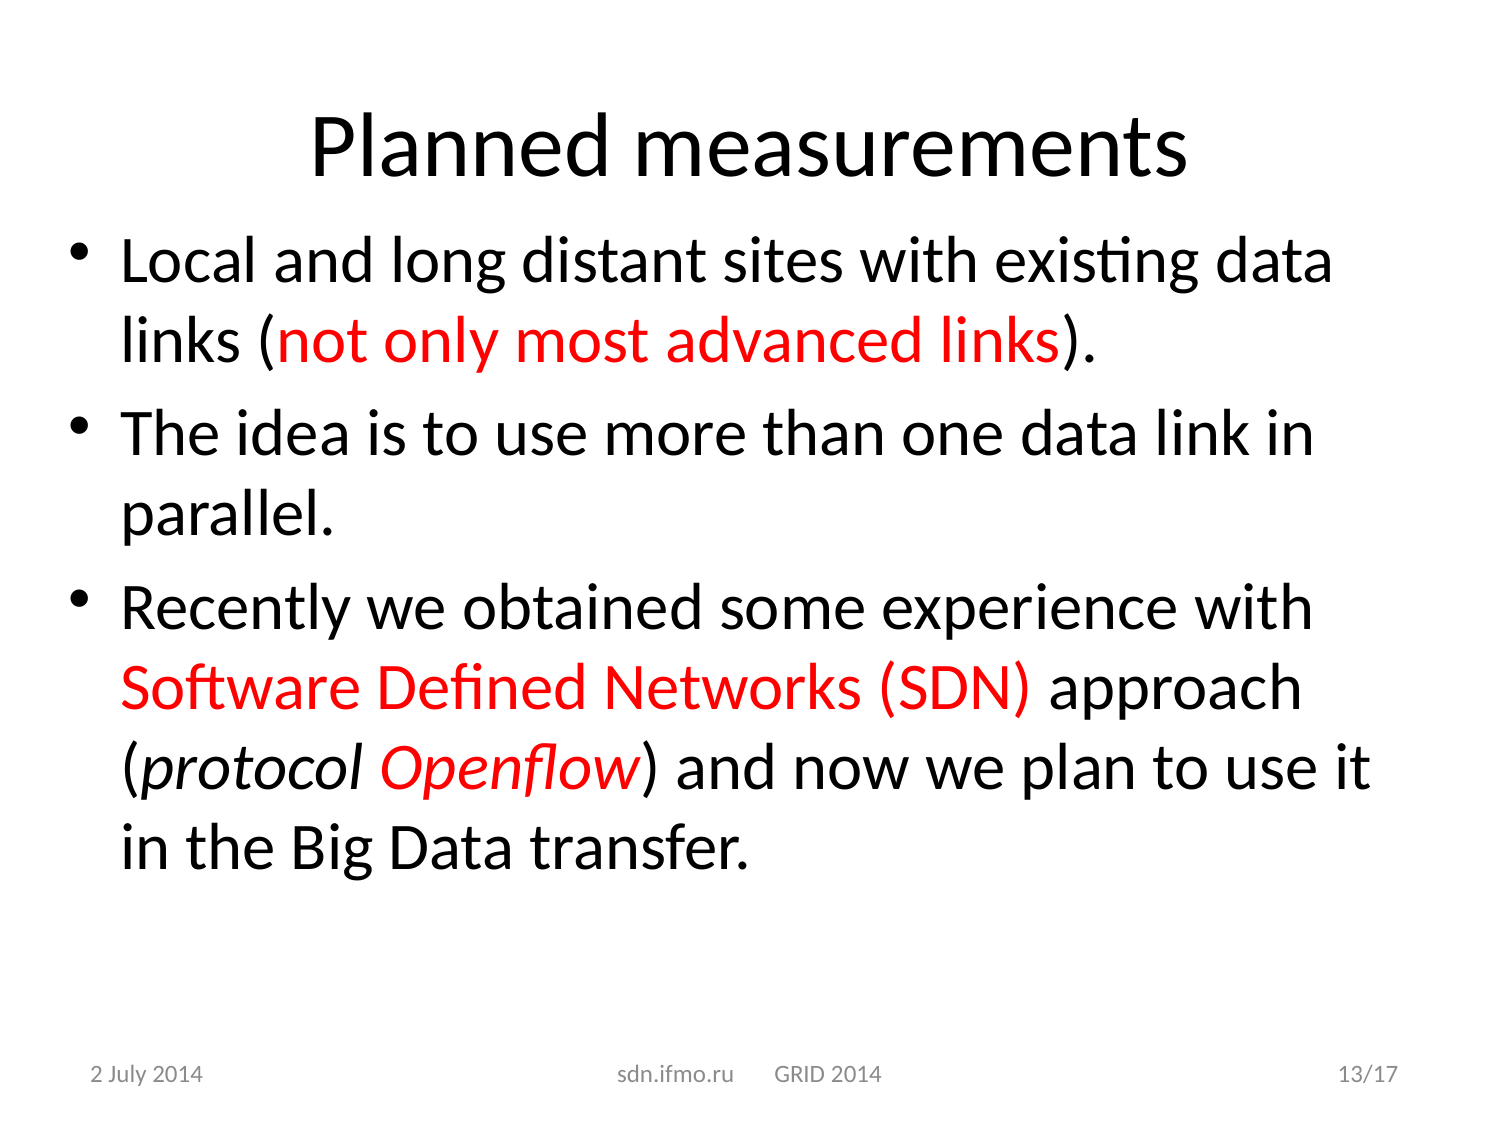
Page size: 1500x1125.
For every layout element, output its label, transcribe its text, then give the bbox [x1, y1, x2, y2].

slide_number 13/17 [1074, 1042, 1425, 1103]
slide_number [75, 1042, 425, 1103]
subtitle Local and long distant sites with existing data links (not only most advanced links). The idea is to use more than one data link in parallel. Recently we obtained some experience with Software Defined Networks (SDN) approach (protocol Openflow) and now we plan to use it in the Big Data transfer. [53, 208, 1447, 1032]
footer sdn.ifmo.ru GRID 2014 [512, 1042, 988, 1103]
title Planned measurements [112, 19, 1388, 208]
